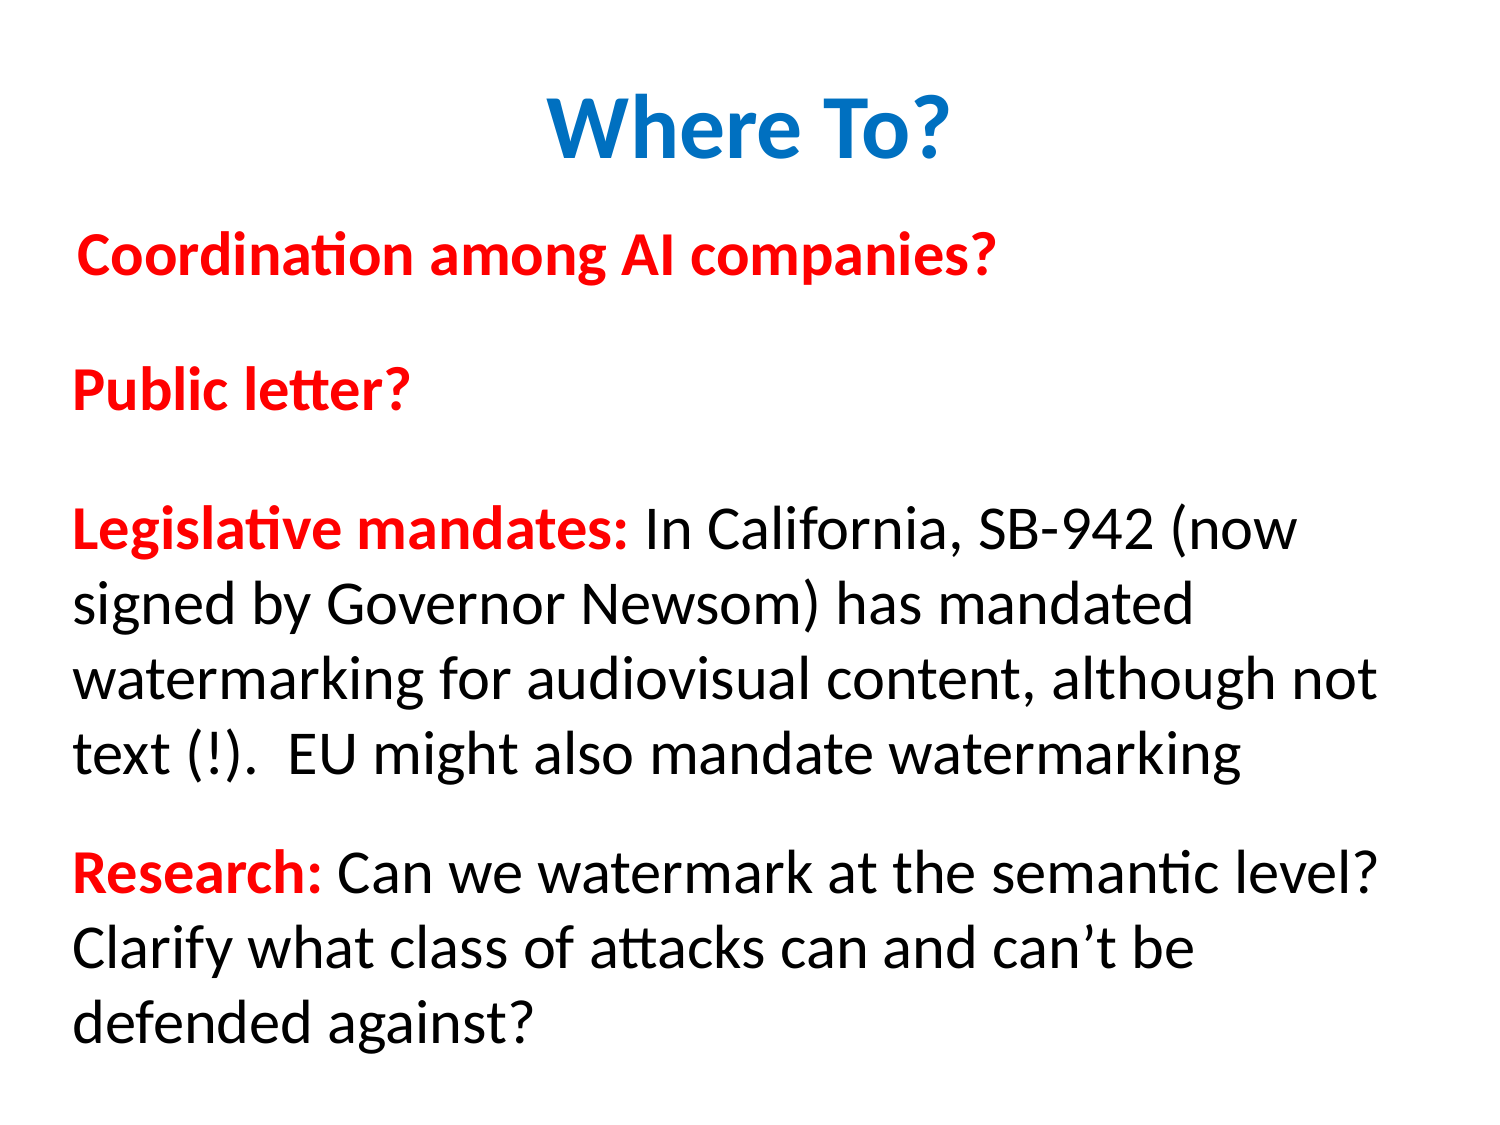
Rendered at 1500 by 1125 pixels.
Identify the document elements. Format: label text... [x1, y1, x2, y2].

text_box Legislative mandates: In California, SB-942 (now signed by Governor Newsom) has mandated watermarking for audiovisual content, although not text (!). EU might also mandate watermarking [57, 479, 1418, 795]
text_box Where To? [50, 59, 1450, 184]
text_box Coordination among AI companies? [63, 205, 1423, 296]
text_box Public letter? [57, 340, 1418, 431]
text_box Research: Can we watermark at the semantic level? Clarify what class of attacks can and can’t be defended against? [57, 823, 1450, 1063]
